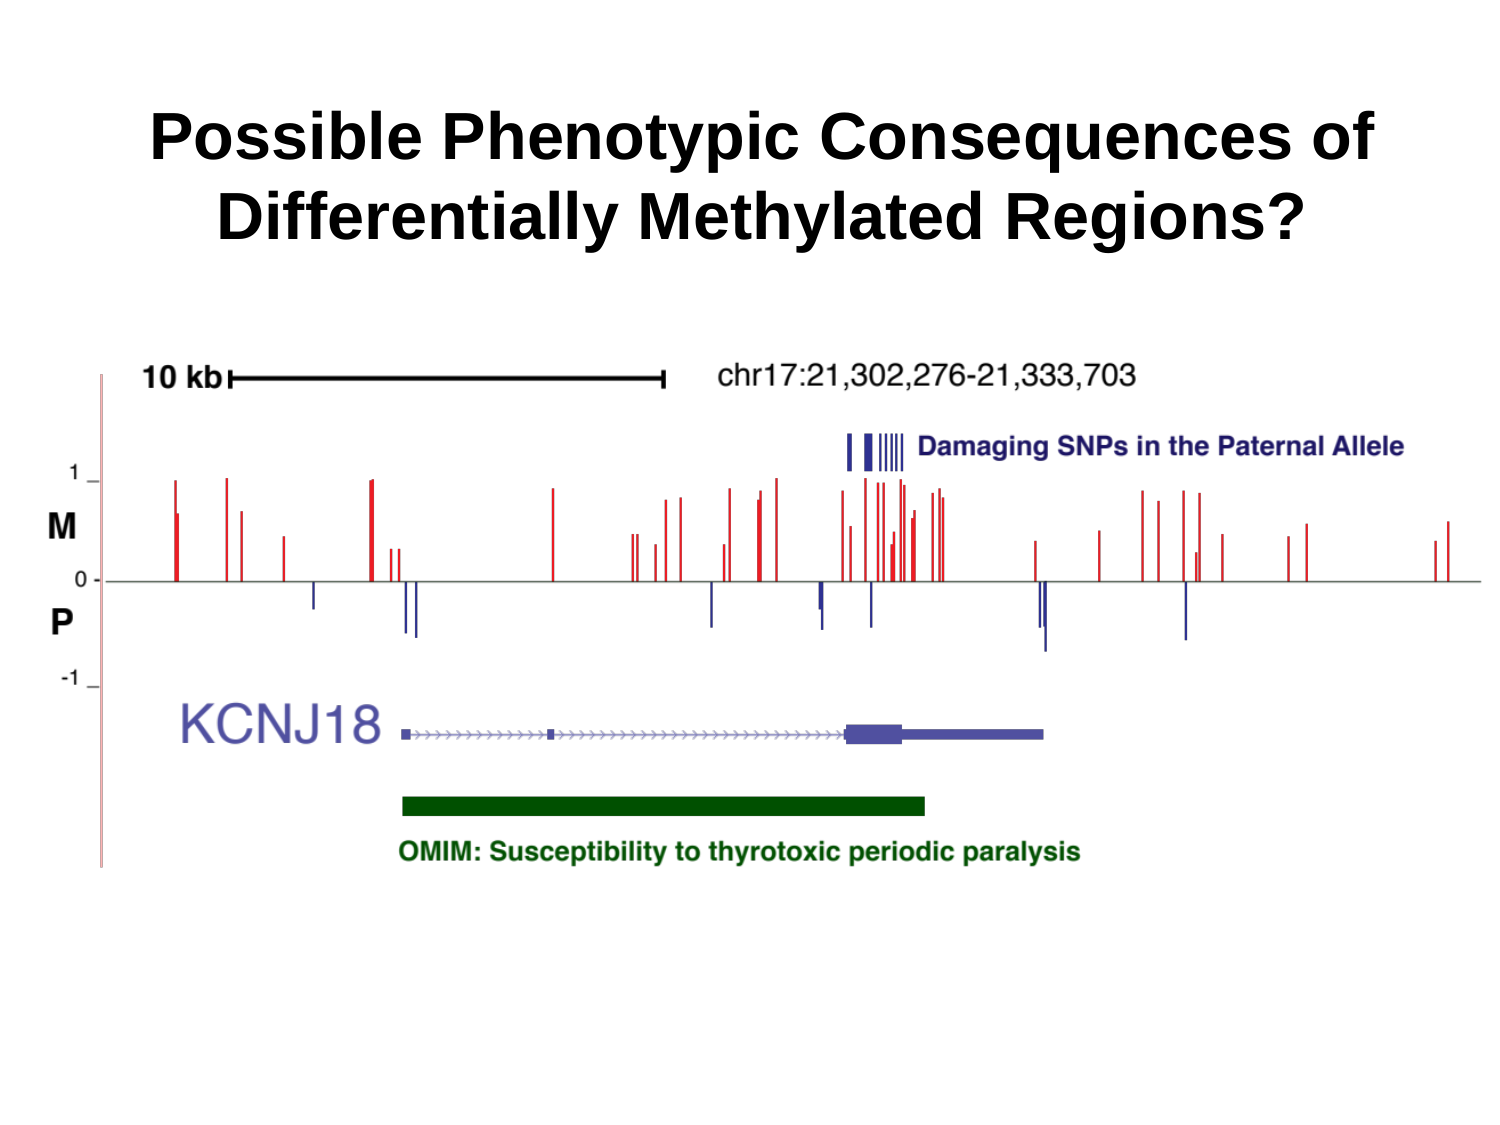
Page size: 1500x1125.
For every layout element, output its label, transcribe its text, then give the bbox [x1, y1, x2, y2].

picture [0, 297, 1500, 887]
text_box Possible Phenotypic Consequences of Differentially Methylated Regions? [99, 85, 1425, 261]
